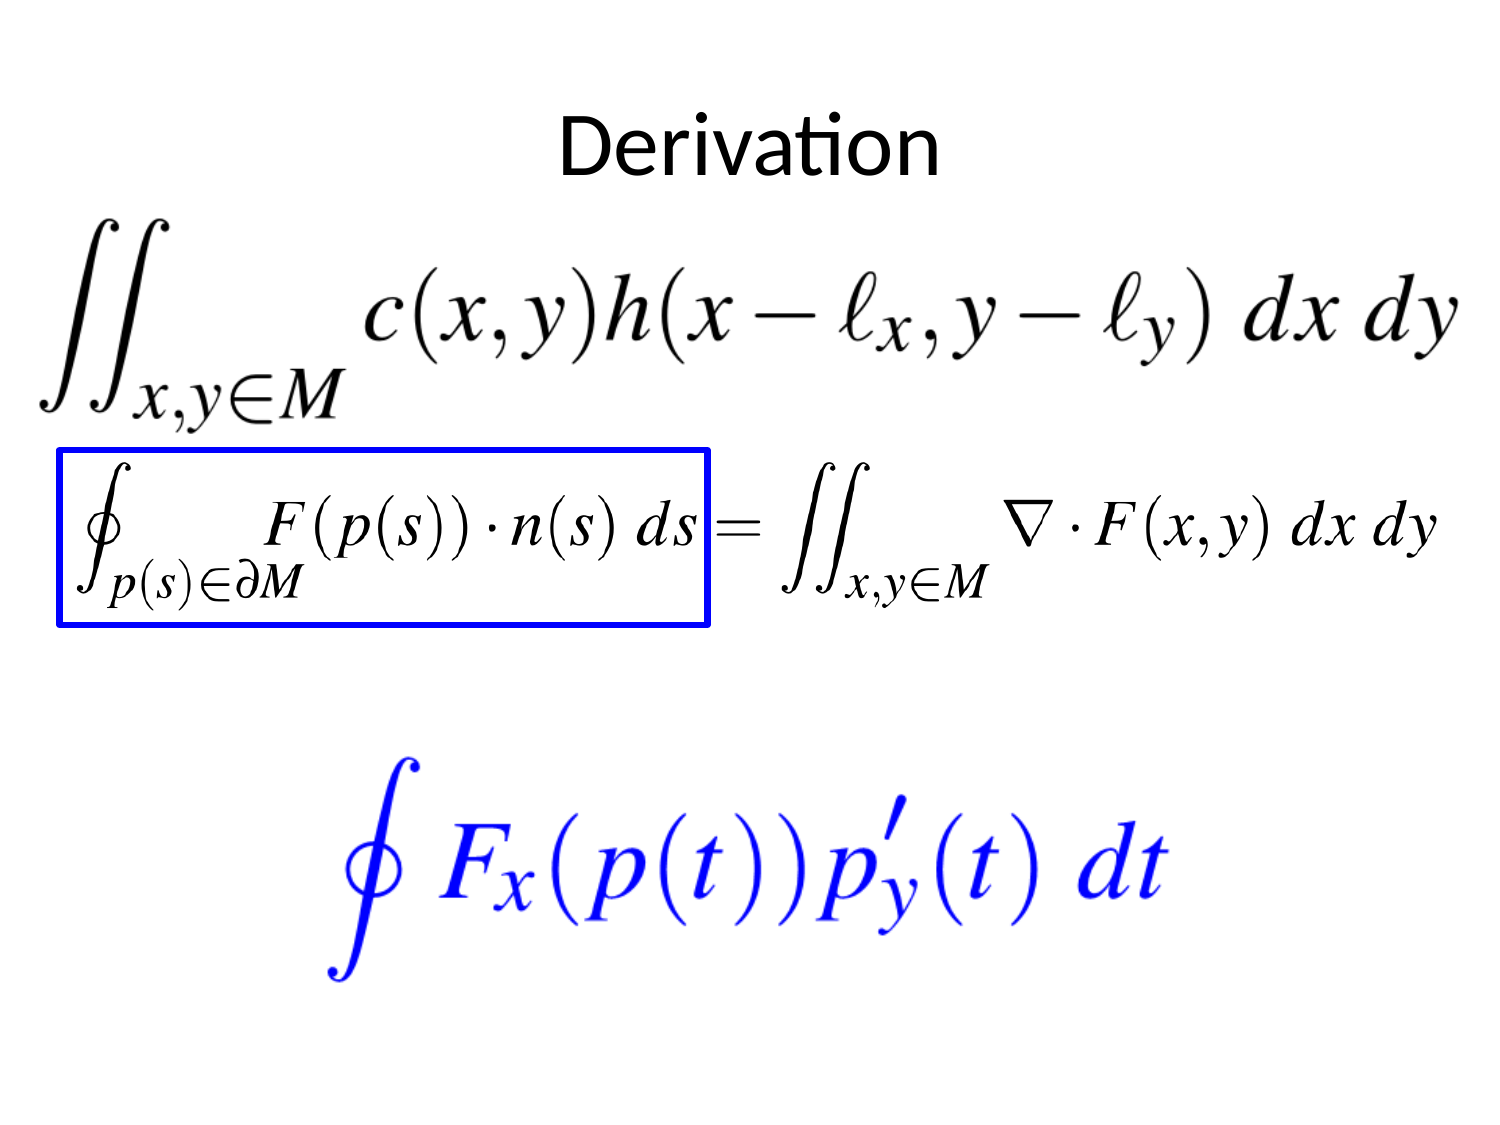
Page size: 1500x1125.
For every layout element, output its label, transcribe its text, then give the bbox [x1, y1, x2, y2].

text_box [57, 448, 710, 627]
picture [72, 458, 1438, 613]
title Derivation [75, 45, 1425, 211]
picture [317, 749, 1176, 990]
picture [37, 212, 1463, 438]
